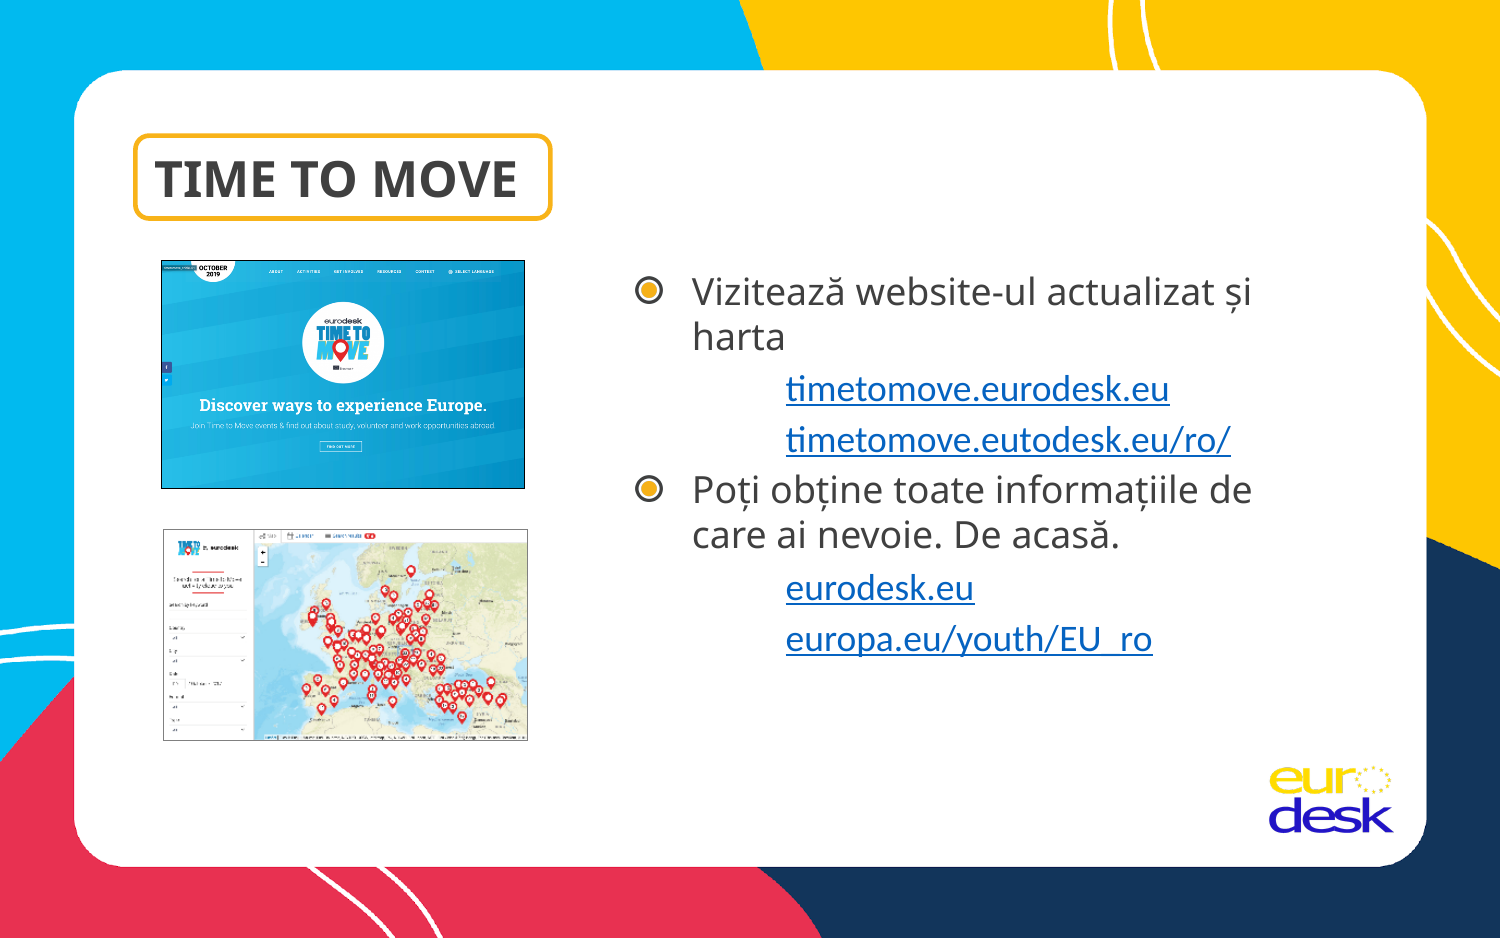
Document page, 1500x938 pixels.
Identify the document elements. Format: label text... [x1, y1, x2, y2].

text_box TIME TO MOVE [135, 135, 551, 219]
text_box Vizitează website-ul actualizat și harta timetomove.eurodesk.eu timetomove.eutodesk.eu/ro/ Poți obține toate informațiile de care ai nevoie. De acasă. eurodesk.eu europa.eu/youth/EU_ro [620, 260, 1339, 718]
picture [0, 0, 1500, 938]
